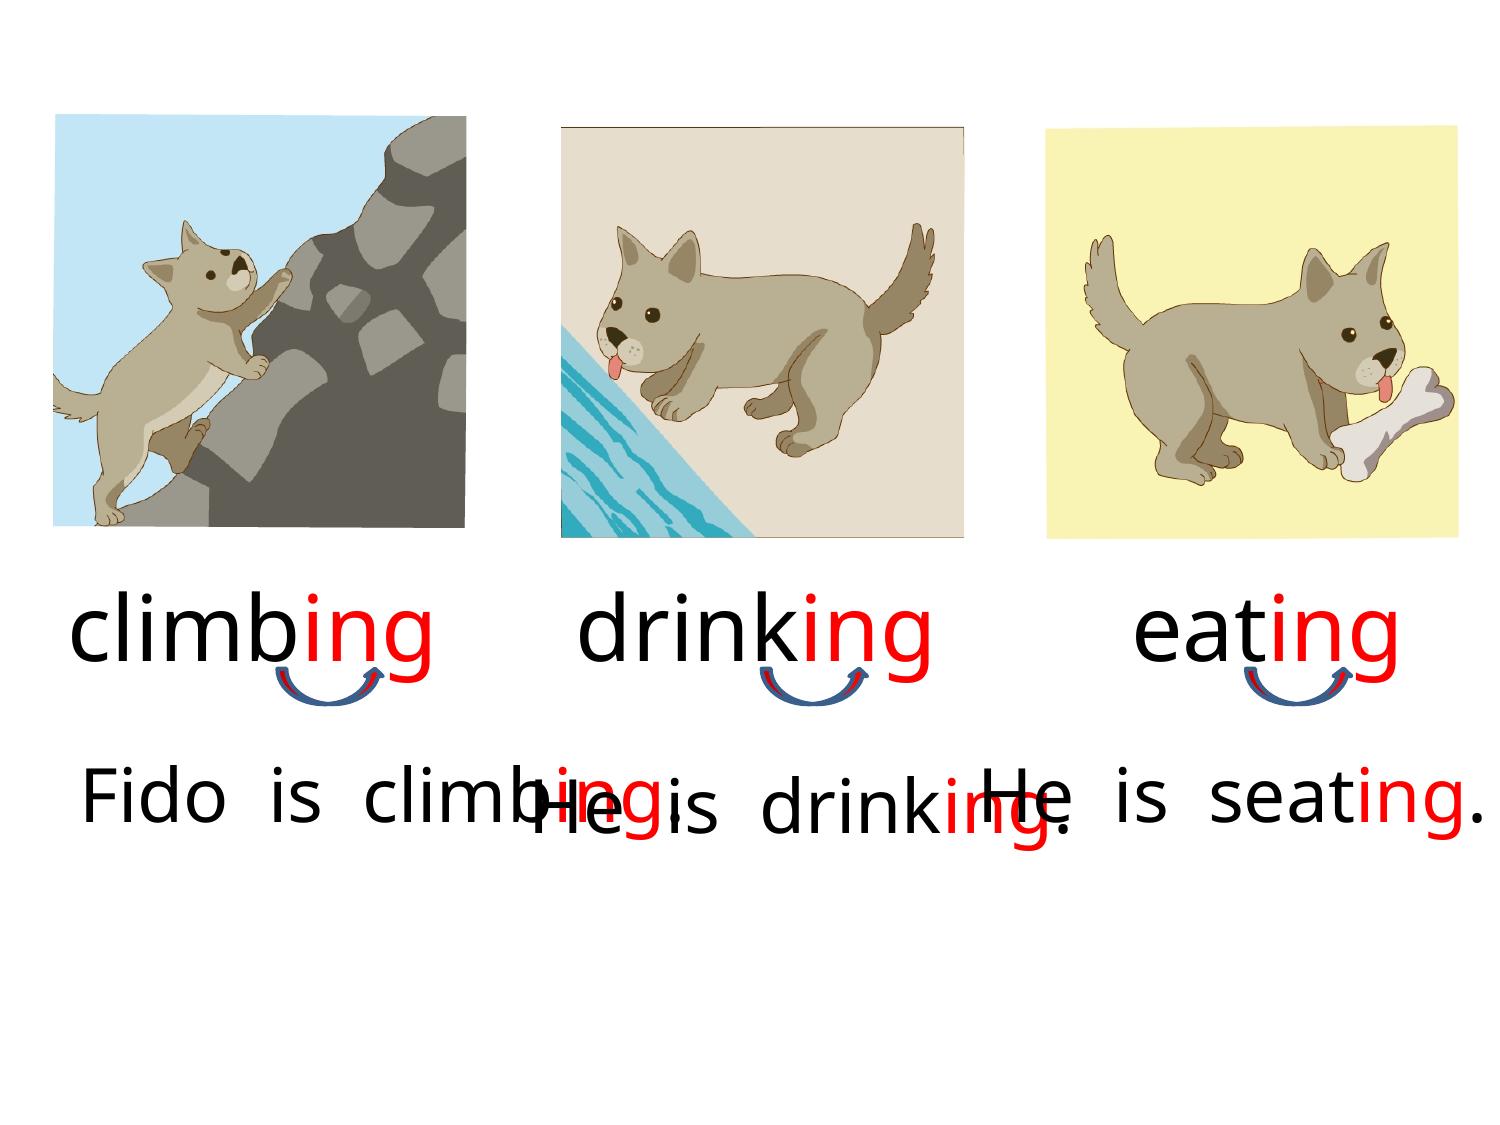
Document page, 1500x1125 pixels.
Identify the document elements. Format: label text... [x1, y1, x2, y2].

picture [560, 125, 965, 540]
text_box He is drinking. [513, 751, 1188, 857]
text_box [1243, 666, 1354, 707]
picture [52, 113, 467, 528]
text_box [275, 666, 385, 707]
text_box Fido is climbing. [64, 739, 962, 845]
text_box [759, 666, 869, 707]
picture [1045, 125, 1459, 540]
text_box eating [1116, 562, 1500, 688]
text_box climbing [53, 562, 561, 688]
text_box He is seating. [962, 739, 1500, 845]
text_box drinking [561, 562, 1116, 688]
